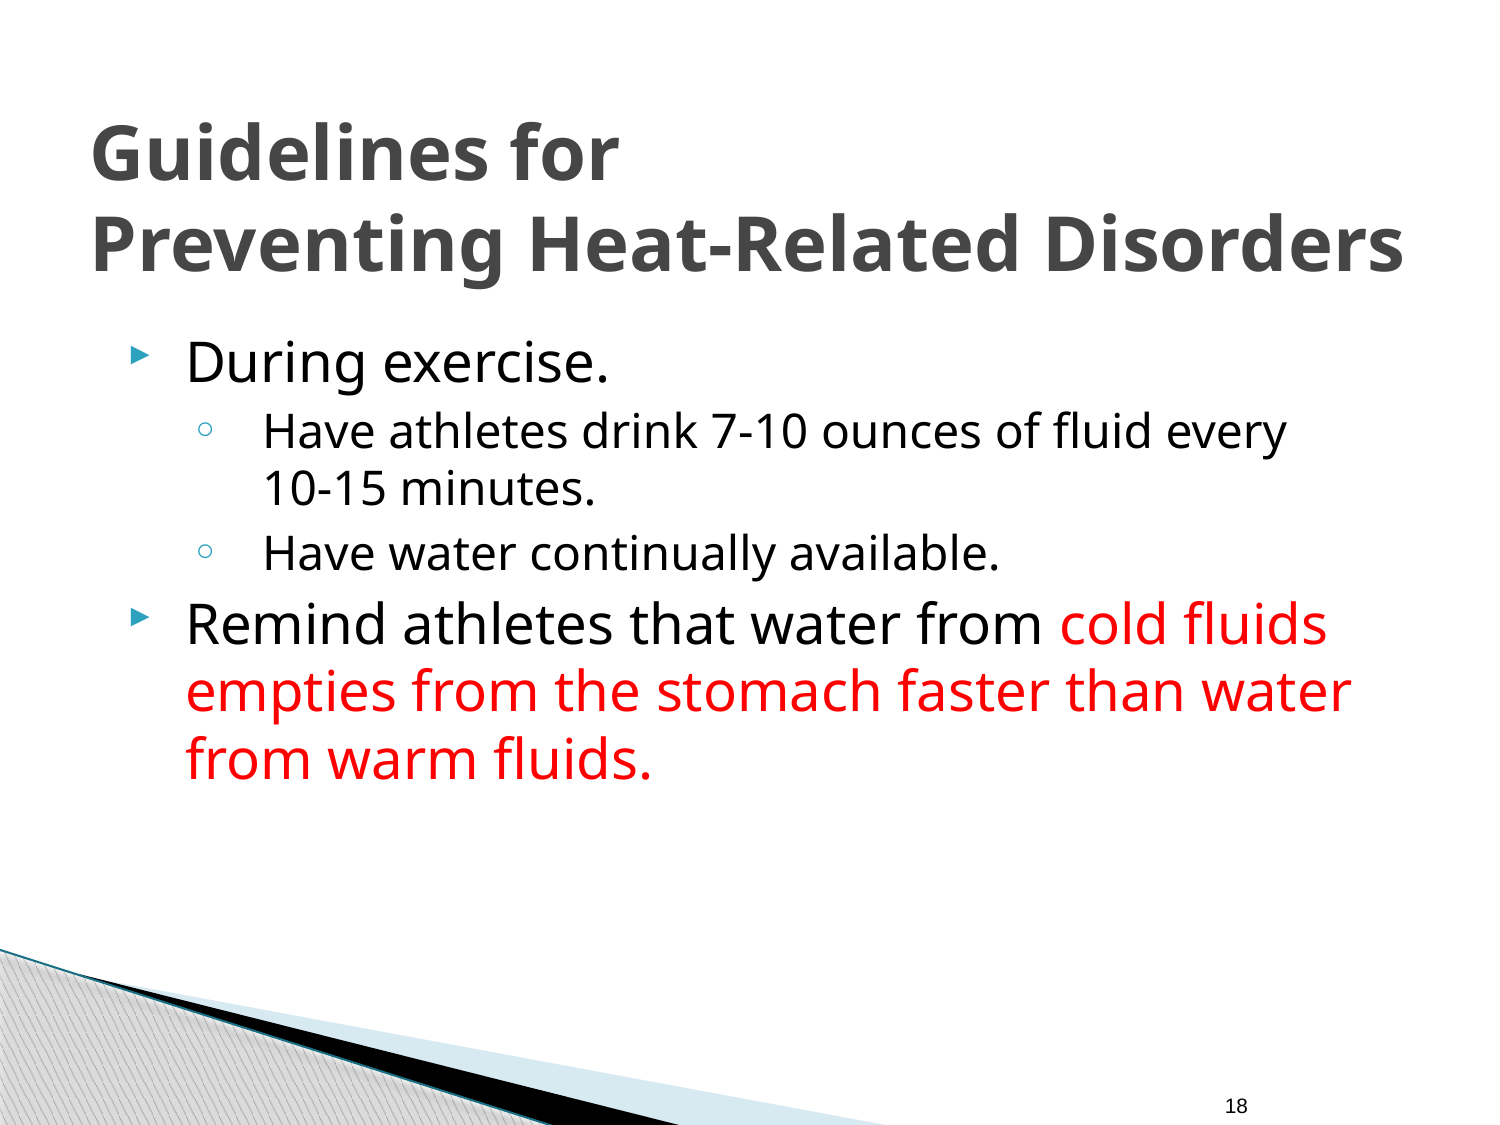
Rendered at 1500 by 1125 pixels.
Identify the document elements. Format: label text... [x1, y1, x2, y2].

slide_number 18 [950, 1050, 1263, 1125]
title Guidelines for Preventing Heat-Related Disorders [75, 95, 1425, 296]
list During exercise. Have athletes drink 7-10 ounces of fluid every 10-15 minutes. Have water continually available. Remind athletes that water from cold fluids empties from the stomach faster than water from warm fluids. [110, 318, 1387, 994]
